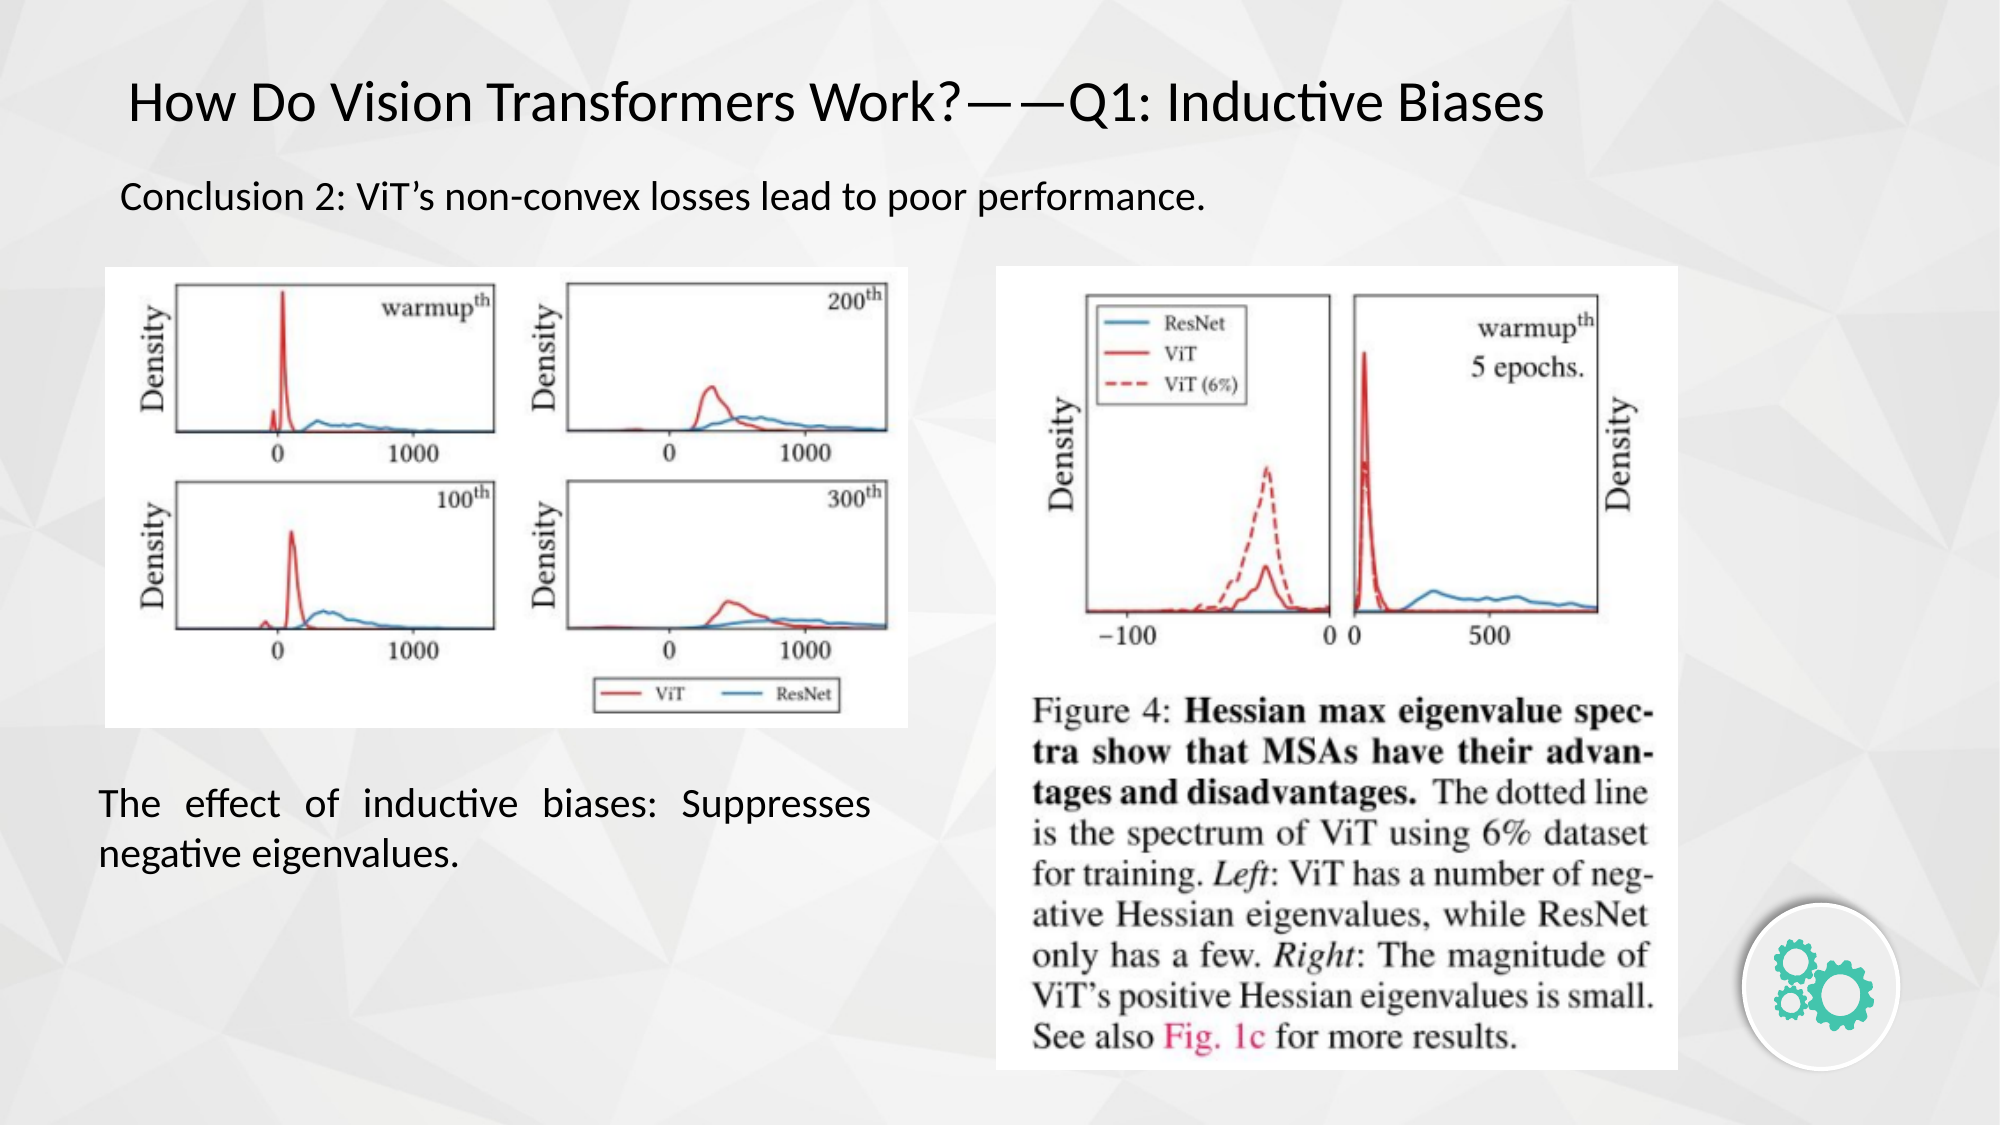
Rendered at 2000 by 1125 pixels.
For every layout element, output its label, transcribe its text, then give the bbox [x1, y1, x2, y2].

text_box Conclusion 2: ViT’s non-convex losses lead to poor performance. [105, 160, 1726, 226]
text_box How Do Vision Transformers Work?——Q1: Inductive Biases [113, 55, 1674, 141]
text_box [1743, 904, 1899, 1070]
picture [0, 0, 2000, 1125]
text_box The effect of inductive biases: Suppresses negative eigenvalues. [83, 768, 887, 884]
